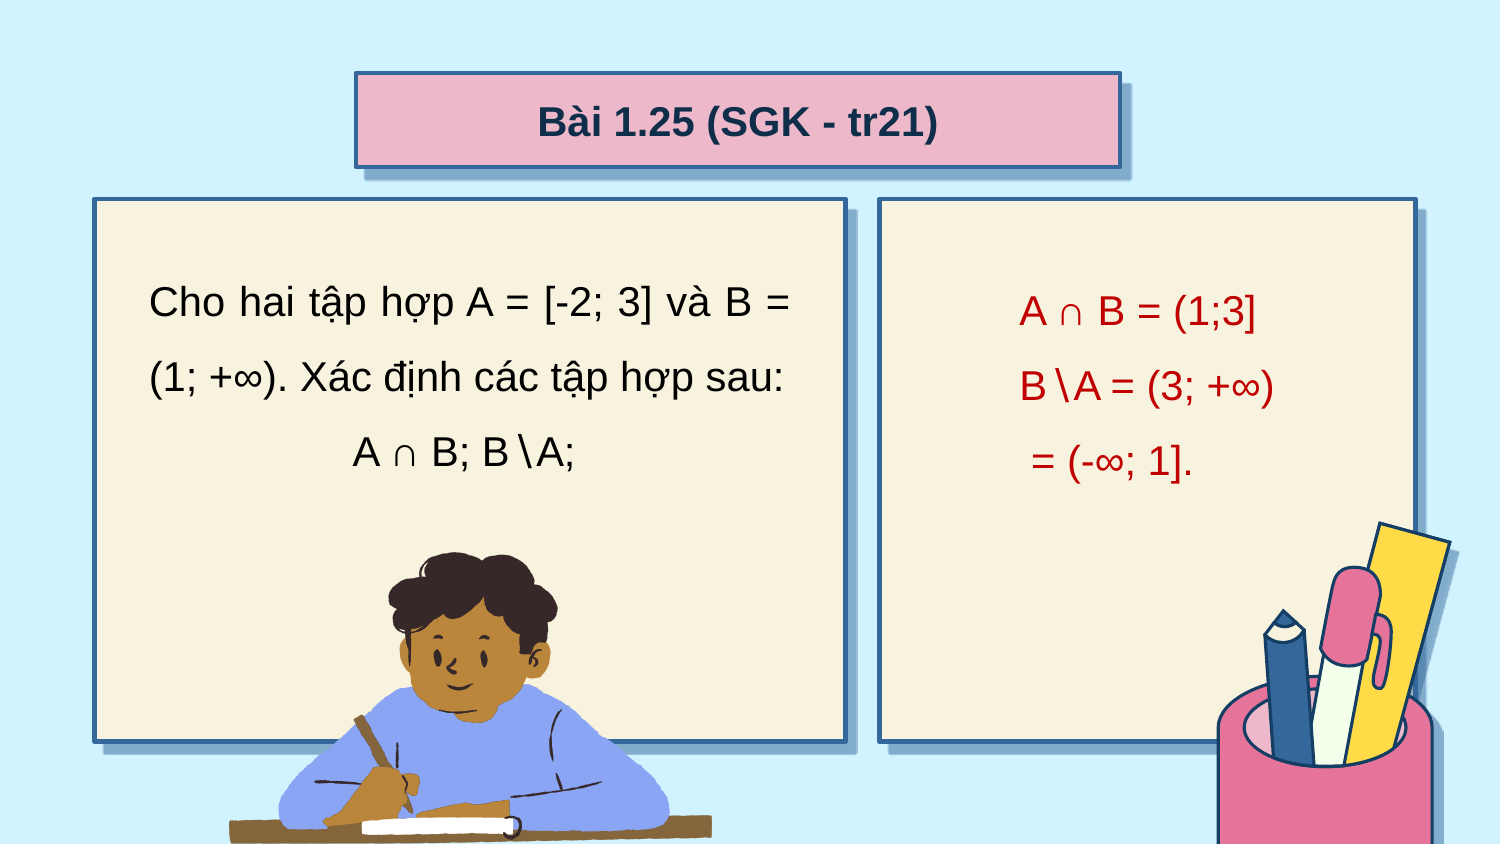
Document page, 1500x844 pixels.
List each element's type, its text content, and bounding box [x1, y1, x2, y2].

title Bài 1.25 (SGK - tr21) [354, 71, 1122, 169]
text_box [1217, 523, 1450, 844]
text_box [94, 198, 846, 742]
text_box [879, 198, 1416, 742]
picture [229, 551, 712, 844]
